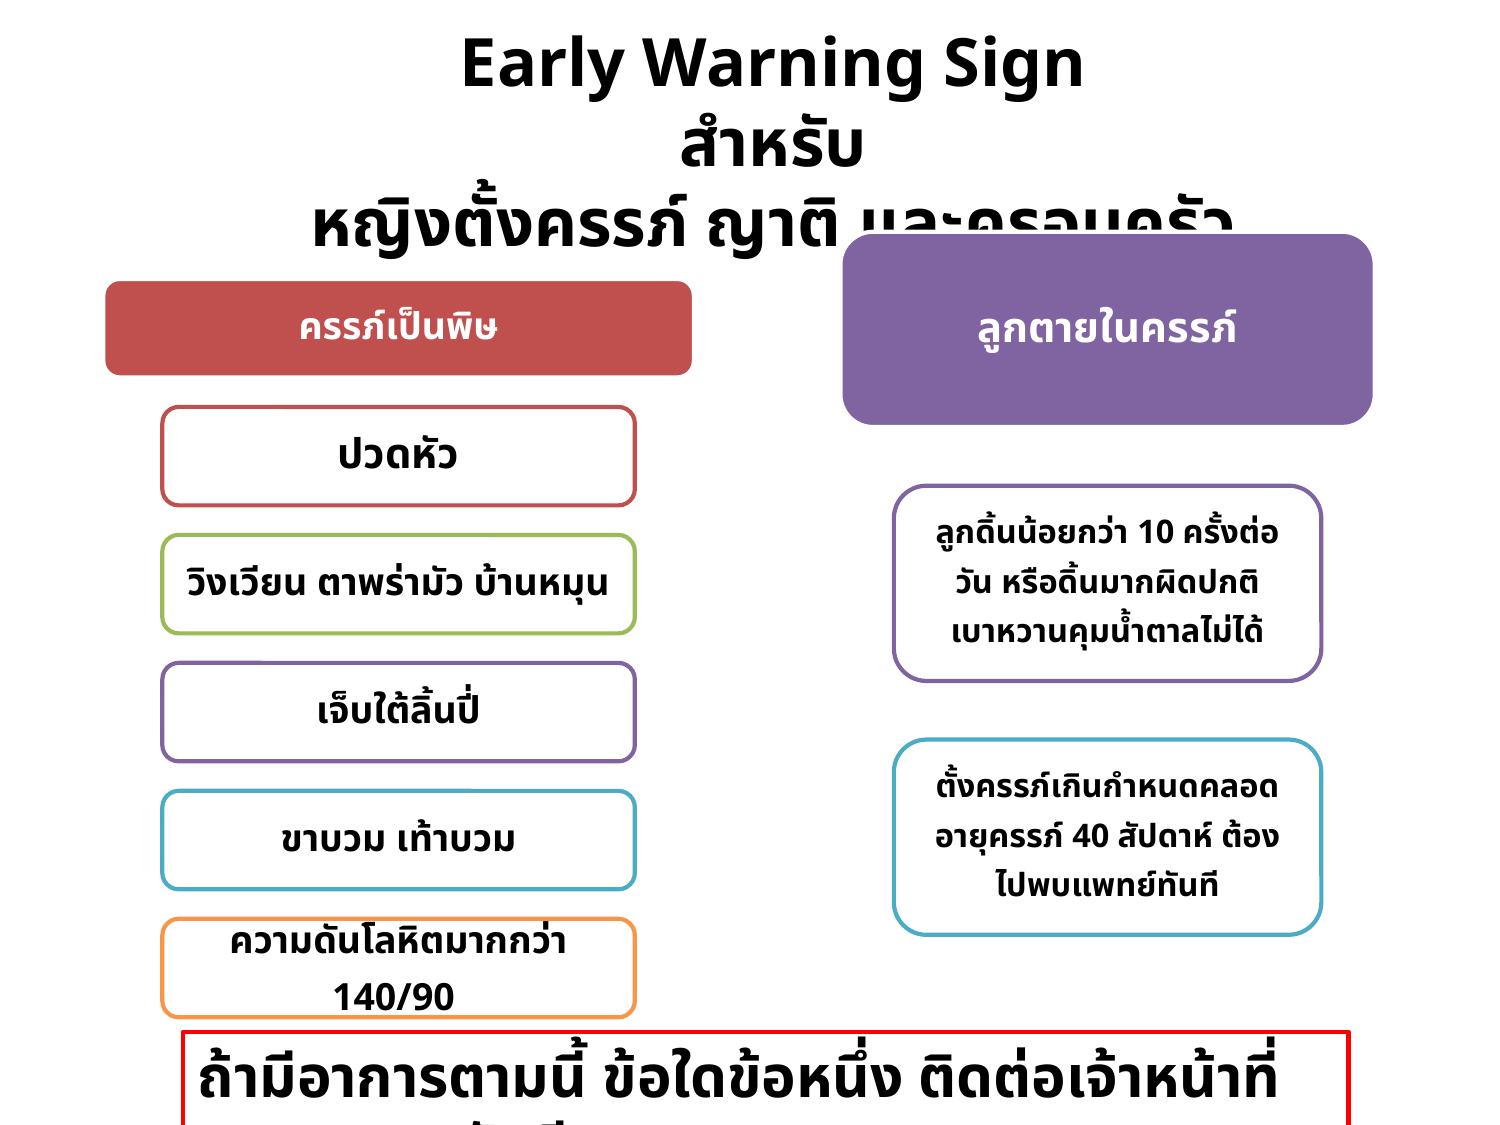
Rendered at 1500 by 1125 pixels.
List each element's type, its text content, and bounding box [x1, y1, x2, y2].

title Early Warning Sign สำหรับ หญิงตั้งครรภ์ ญาติ และครอบครัว [135, 19, 1411, 261]
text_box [773, 231, 1442, 935]
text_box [29, 278, 768, 1018]
text_box ถ้ามีอาการตามนี้ ข้อใดข้อหนึ่ง ติดต่อเจ้าหน้าที่และมา รพ.ทันที [182, 1032, 1349, 1125]
